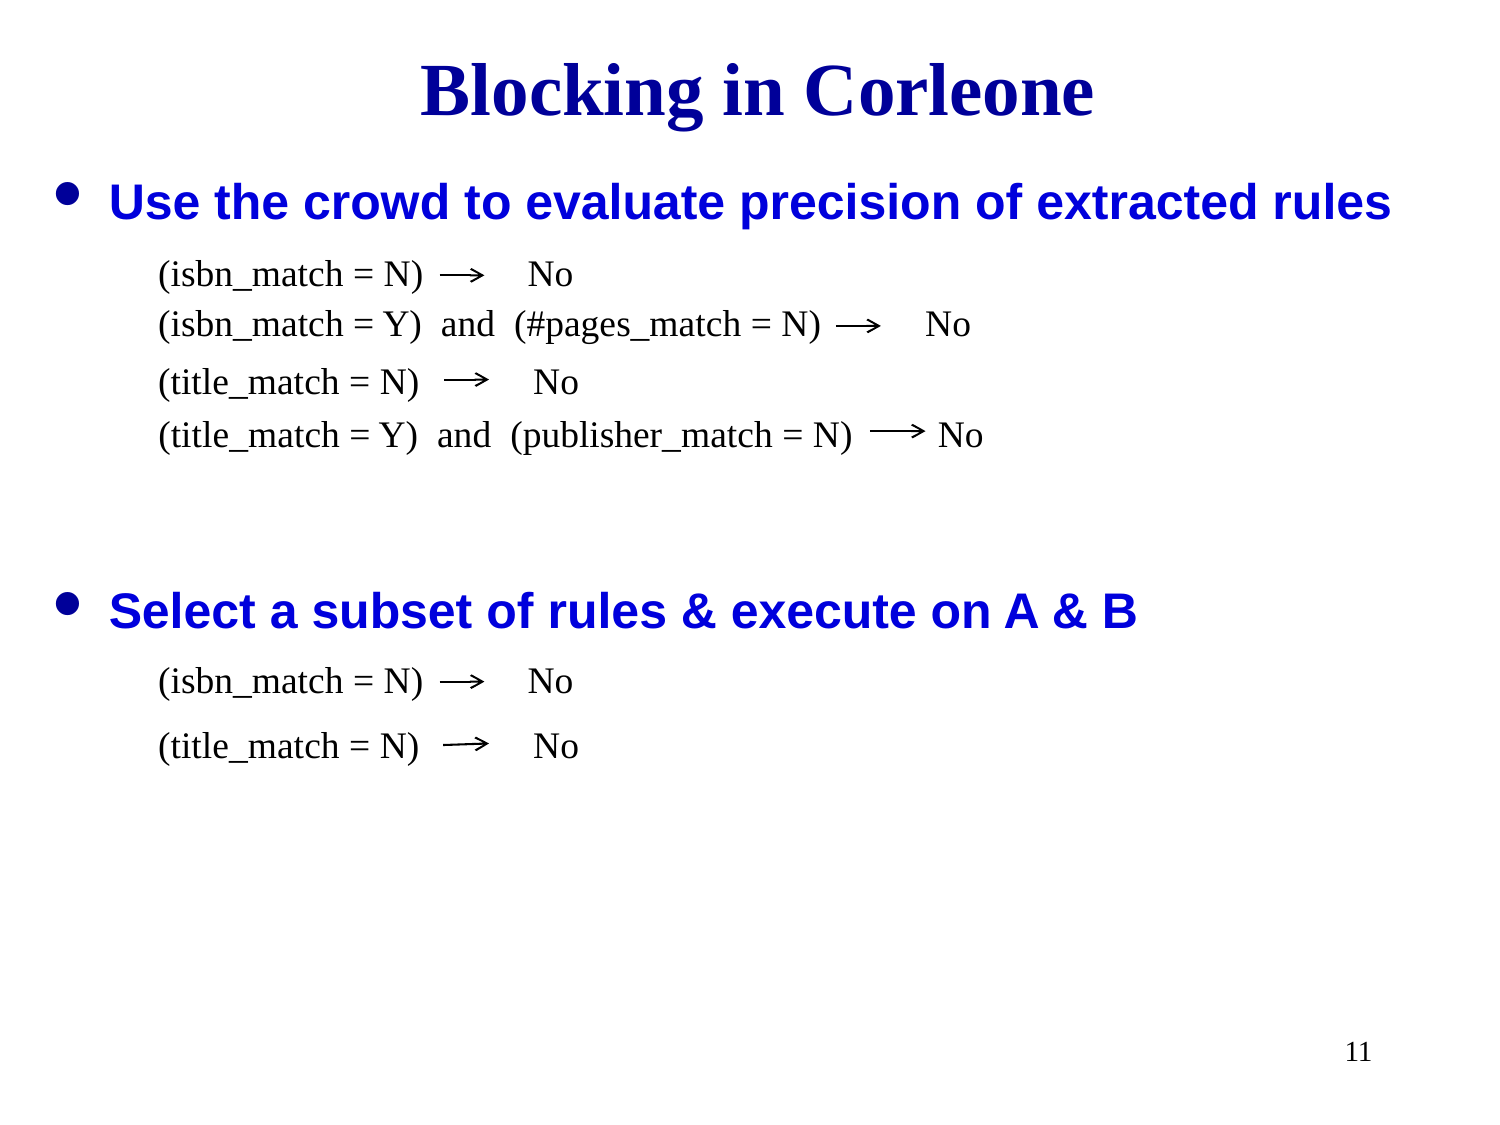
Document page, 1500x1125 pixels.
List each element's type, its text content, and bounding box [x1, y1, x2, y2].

text_box (title_match = N) No [143, 360, 606, 410]
slide_number 11 [1074, 1024, 1388, 1101]
text_box (title_match = Y) and (publisher_match = N) No [143, 402, 1044, 463]
text_box (title_match = N) No [143, 713, 606, 774]
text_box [143, 241, 594, 291]
list Use the crowd to evaluate precision of extracted rules Select a subset of rules & execute on A & B [37, 161, 1463, 956]
title Blocking in Corleone [61, 28, 1455, 142]
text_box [143, 291, 994, 353]
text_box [143, 647, 594, 710]
